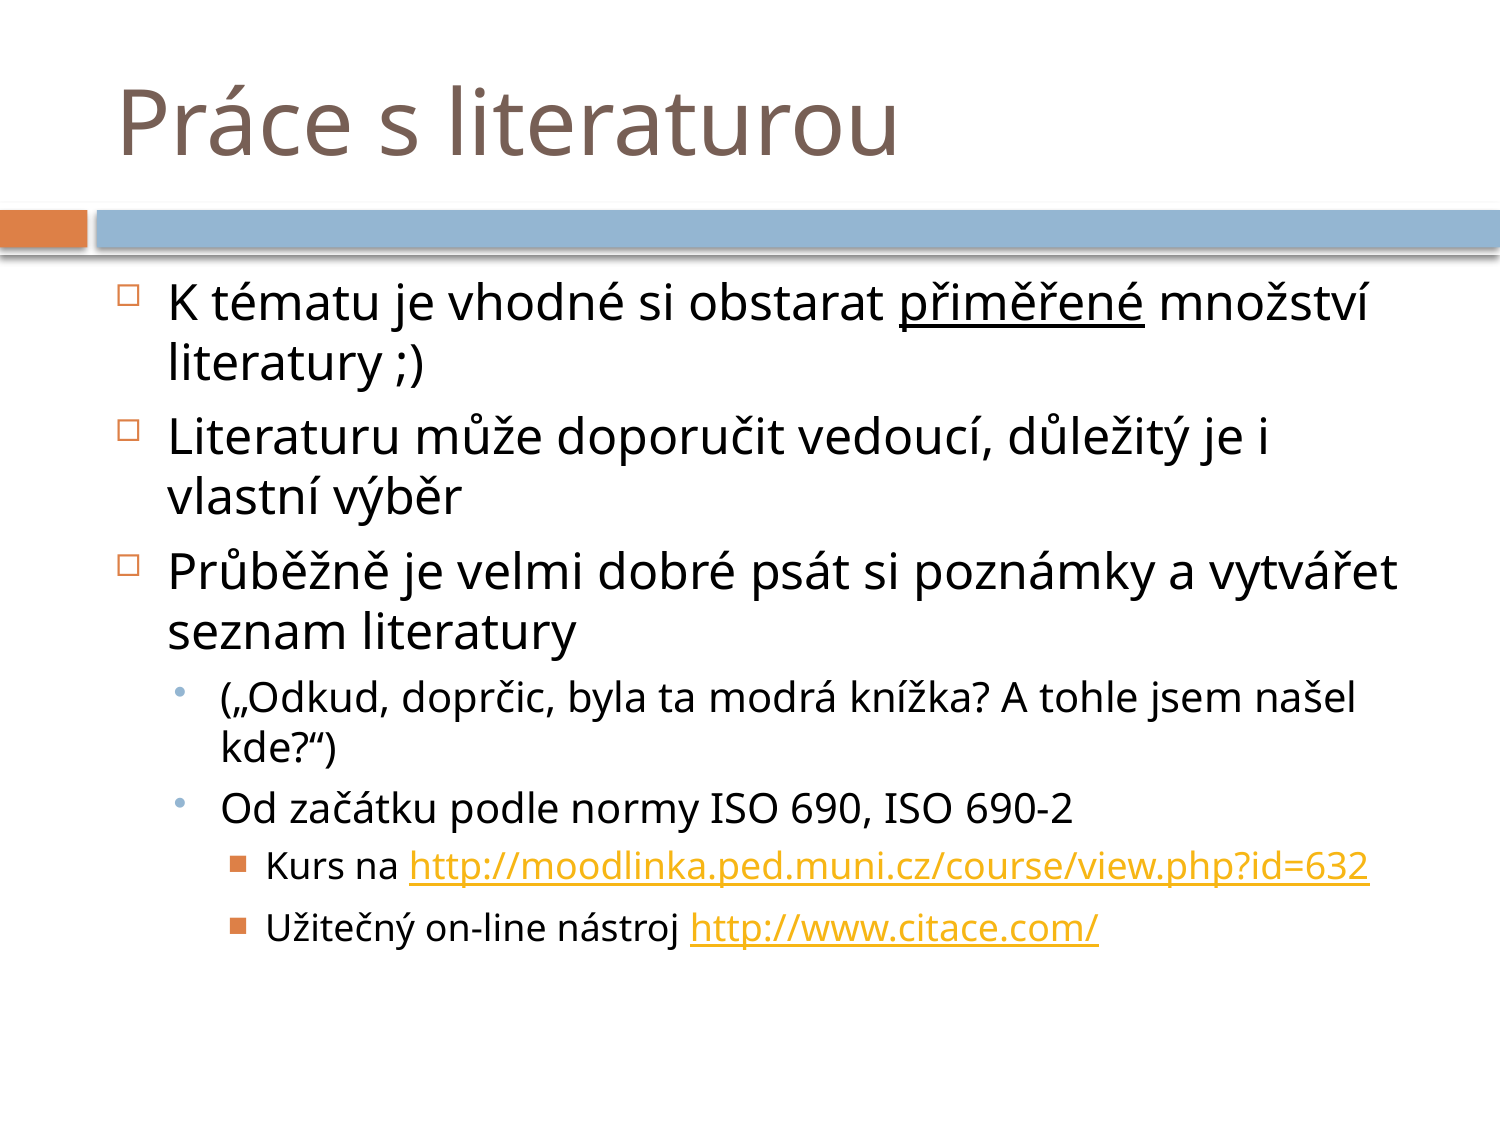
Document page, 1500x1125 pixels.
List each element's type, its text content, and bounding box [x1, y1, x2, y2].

title Práce s literaturou [100, 37, 1438, 200]
list K tématu je vhodné si obstarat přiměřené množství literatury ;) Literaturu může doporučit vedoucí, důležitý je i vlastní výběr Průběžně je velmi dobré psát si poznámky a vytvářet seznam literatury („Odkud, doprčic, byla ta modrá knížka? A tohle jsem našel kde?“) Od začátku podle normy ISO 690, ISO 690-2 Kurs na http://moodlinka.ped.muni.cz/course/view.php?id=632 Užitečný on-line nástroj http://www.citace.com/ [100, 262, 1438, 1000]
